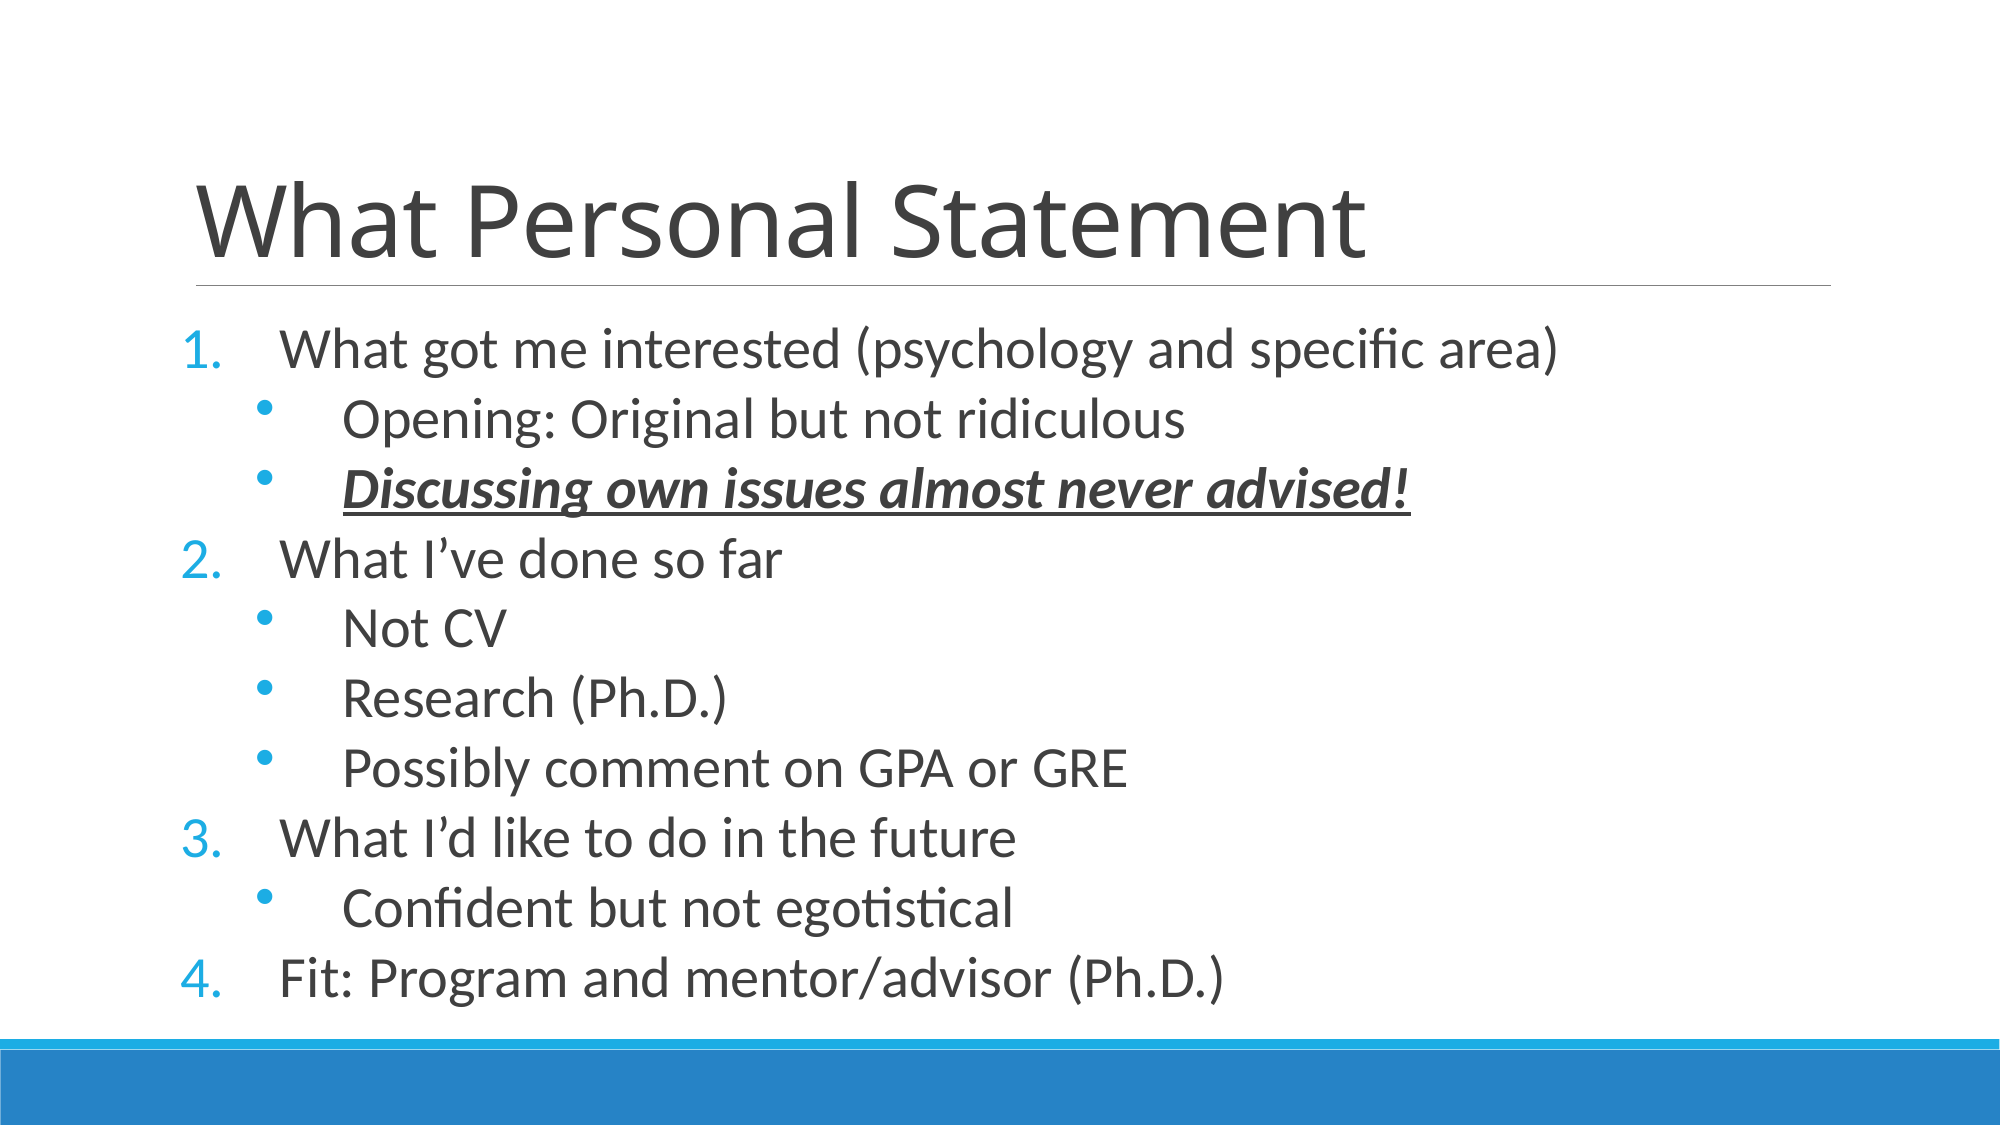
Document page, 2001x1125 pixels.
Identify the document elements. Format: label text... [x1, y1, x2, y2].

title What Personal Statement [180, 47, 1830, 285]
list What got me interested (psychology and specific area) Opening: Original but not ridiculous Discussing own issues almost never advised! What I’ve done so far Not CV Research (Ph.D.) Possibly comment on GPA or GRE What I’d like to do in the future Confident but not egotistical Fit: Program and mentor/advisor (Ph.D.) [180, 302, 1830, 1042]
